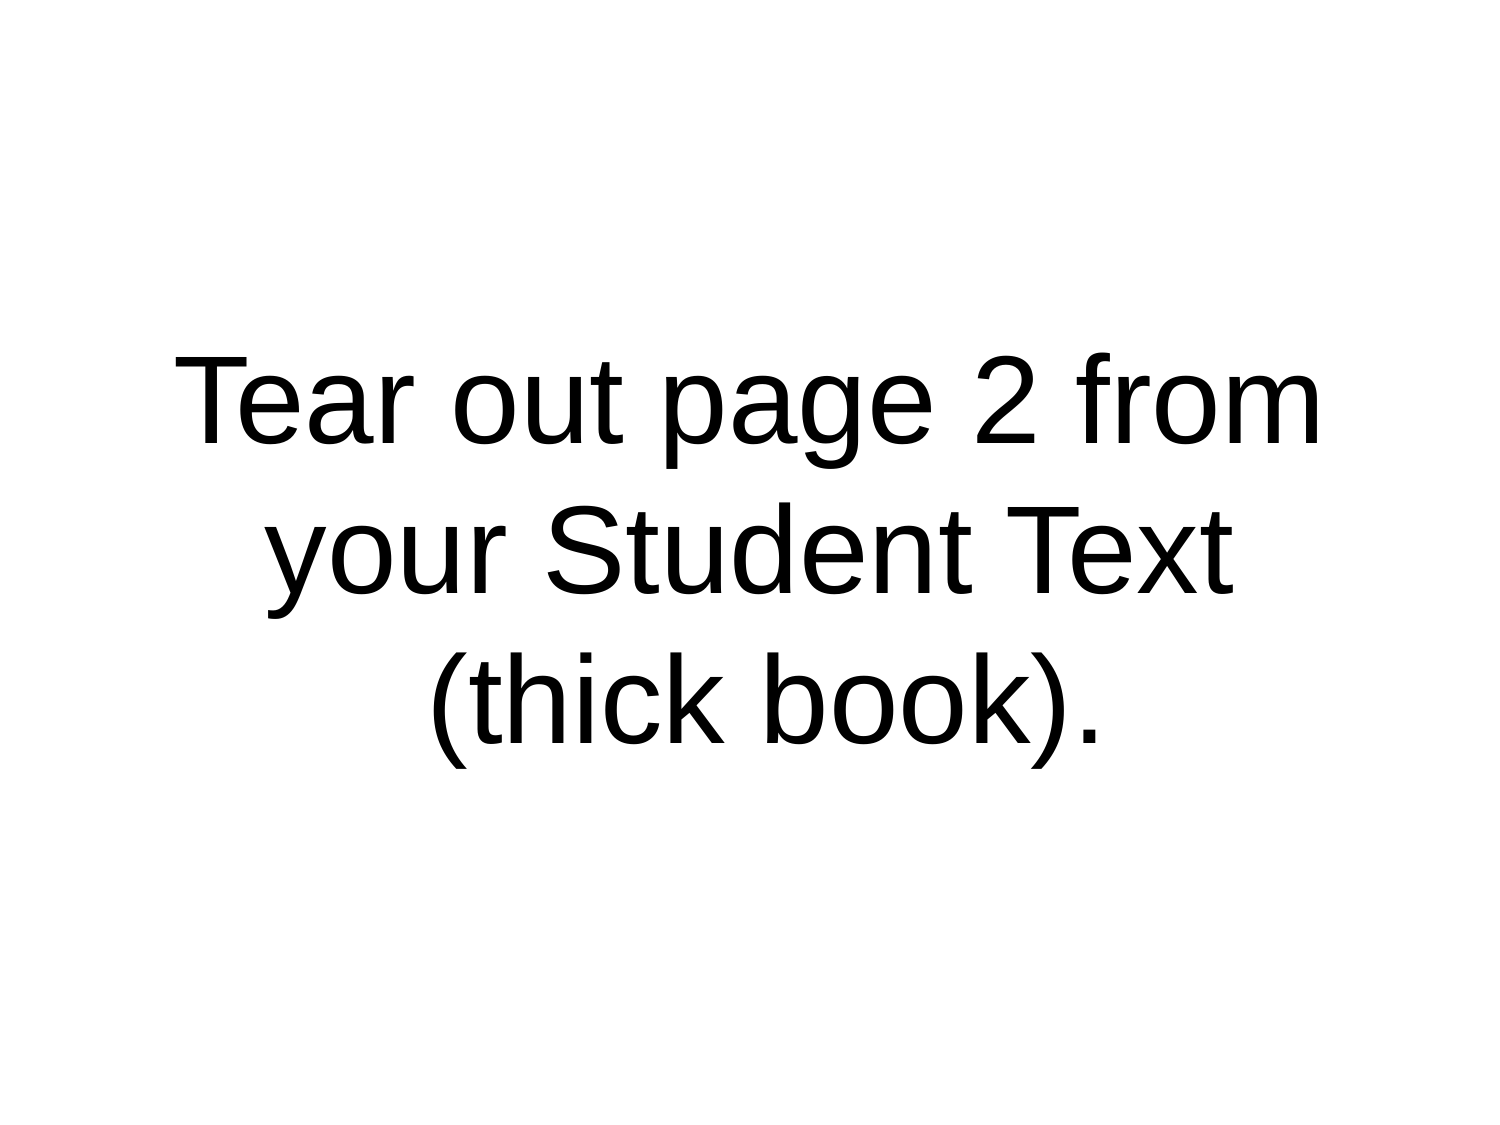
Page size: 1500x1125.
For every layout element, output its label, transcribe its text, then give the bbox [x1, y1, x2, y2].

title Tear out page 2 from your Student Text (thick book). [74, 449, 1426, 638]
